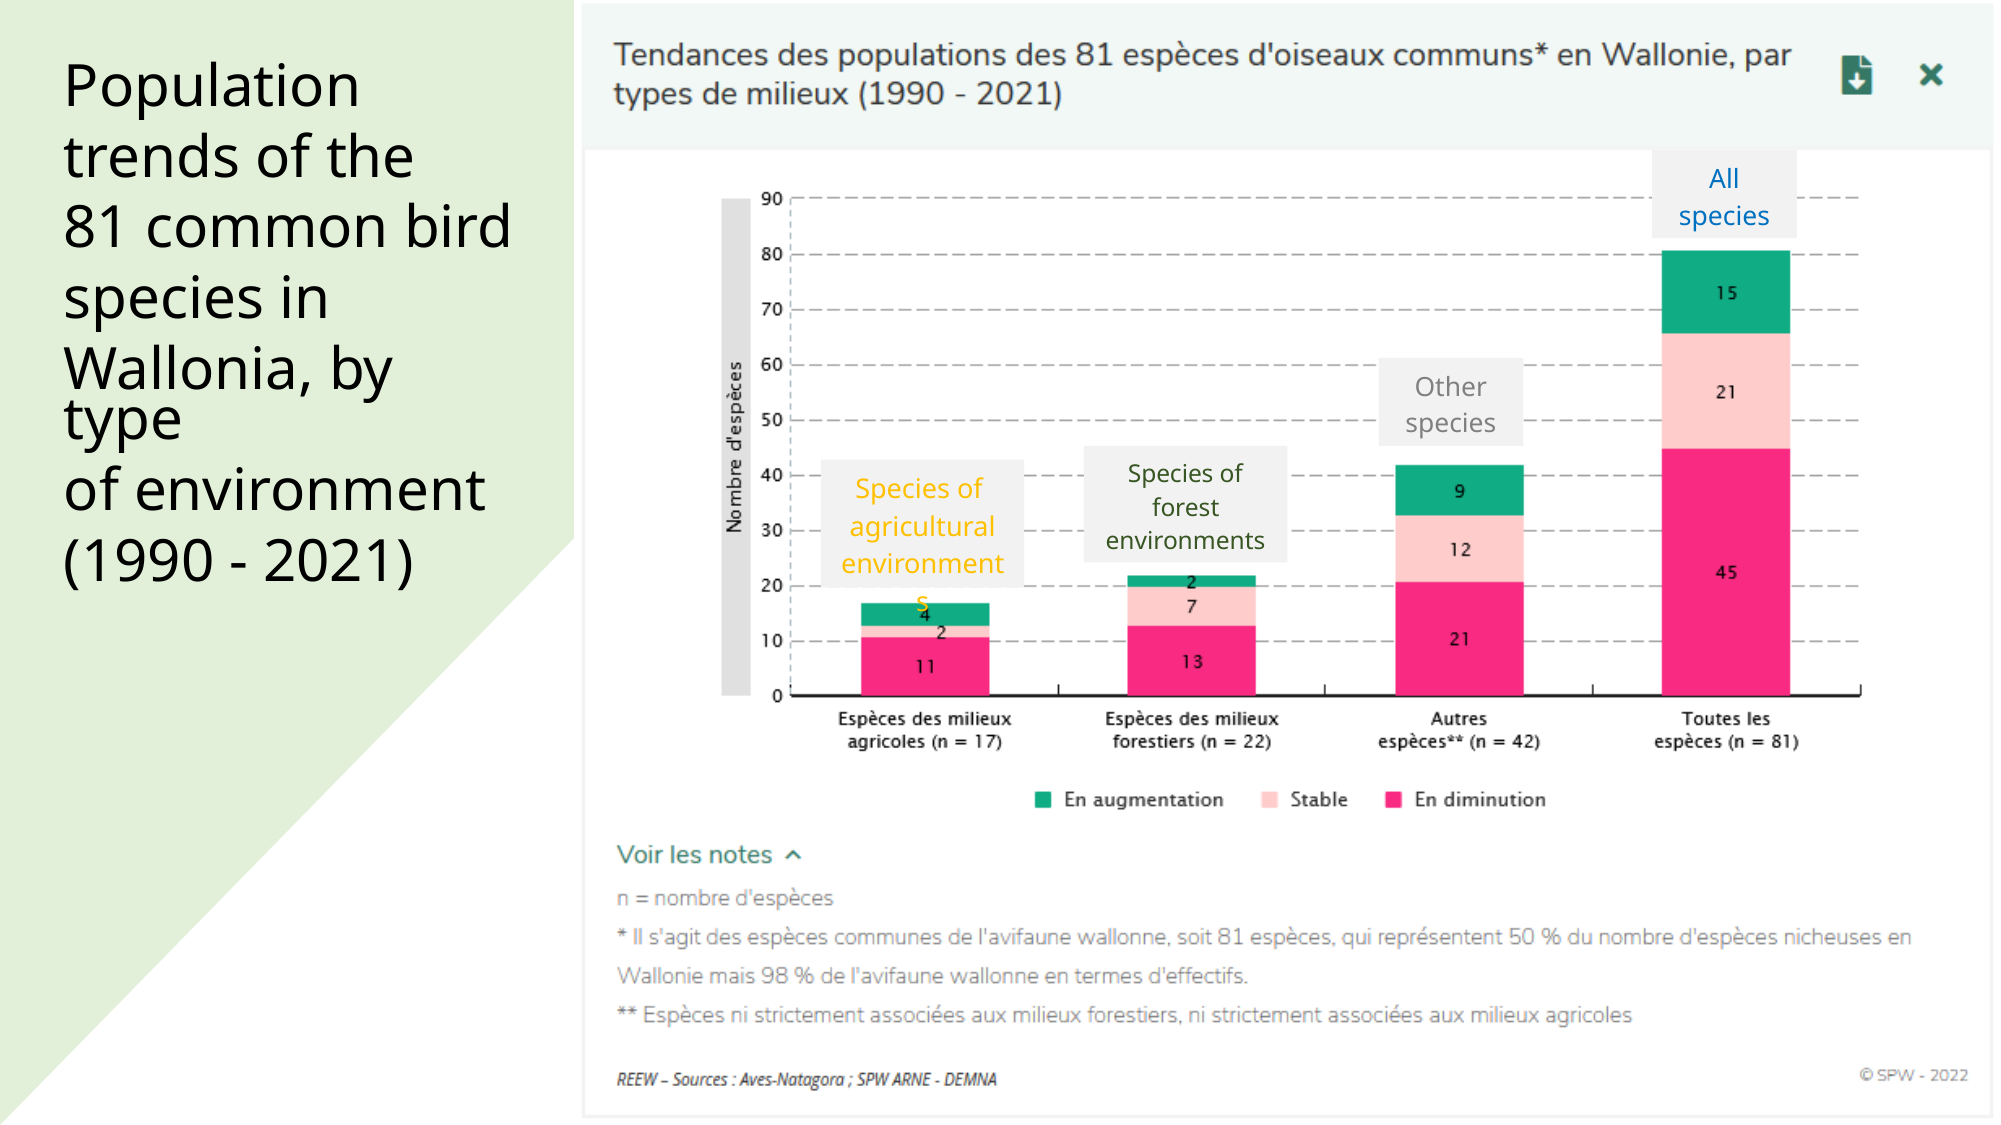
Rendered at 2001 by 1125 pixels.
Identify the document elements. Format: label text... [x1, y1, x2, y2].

text_box Population trends of the 81 common bird species in Wallonia, by type of environment (1990 - 2021) [48, 60, 543, 703]
picture [574, 0, 2000, 1125]
